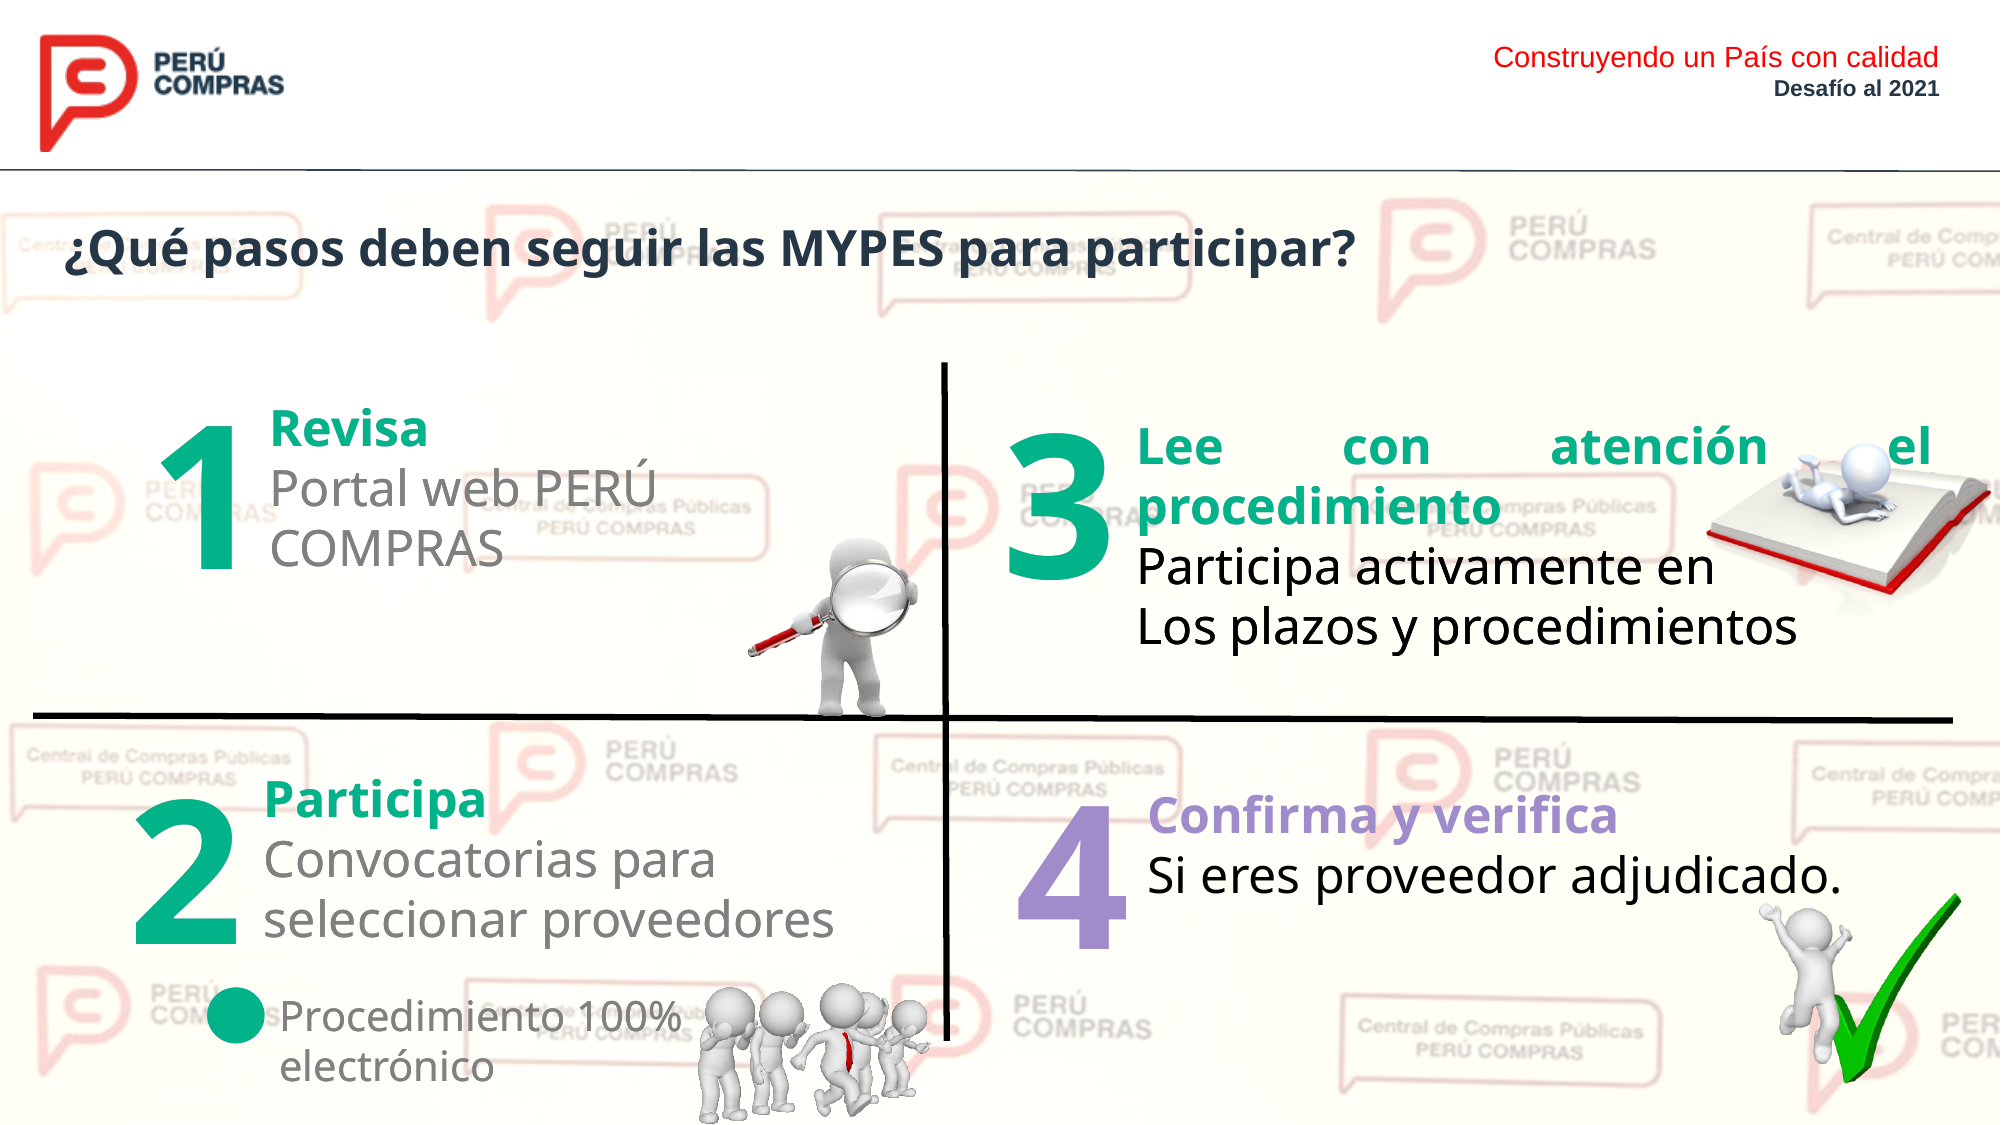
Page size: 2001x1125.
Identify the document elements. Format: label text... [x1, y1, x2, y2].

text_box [113, 737, 938, 1049]
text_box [134, 362, 898, 621]
picture [0, 172, 2000, 1125]
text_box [921, 715, 1953, 721]
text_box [1000, 742, 1929, 1001]
text_box Construyendo un País con calidad Desafío al 2021 [1387, 30, 1955, 109]
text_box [32, 715, 742, 721]
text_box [987, 370, 1948, 629]
picture [39, 34, 285, 152]
